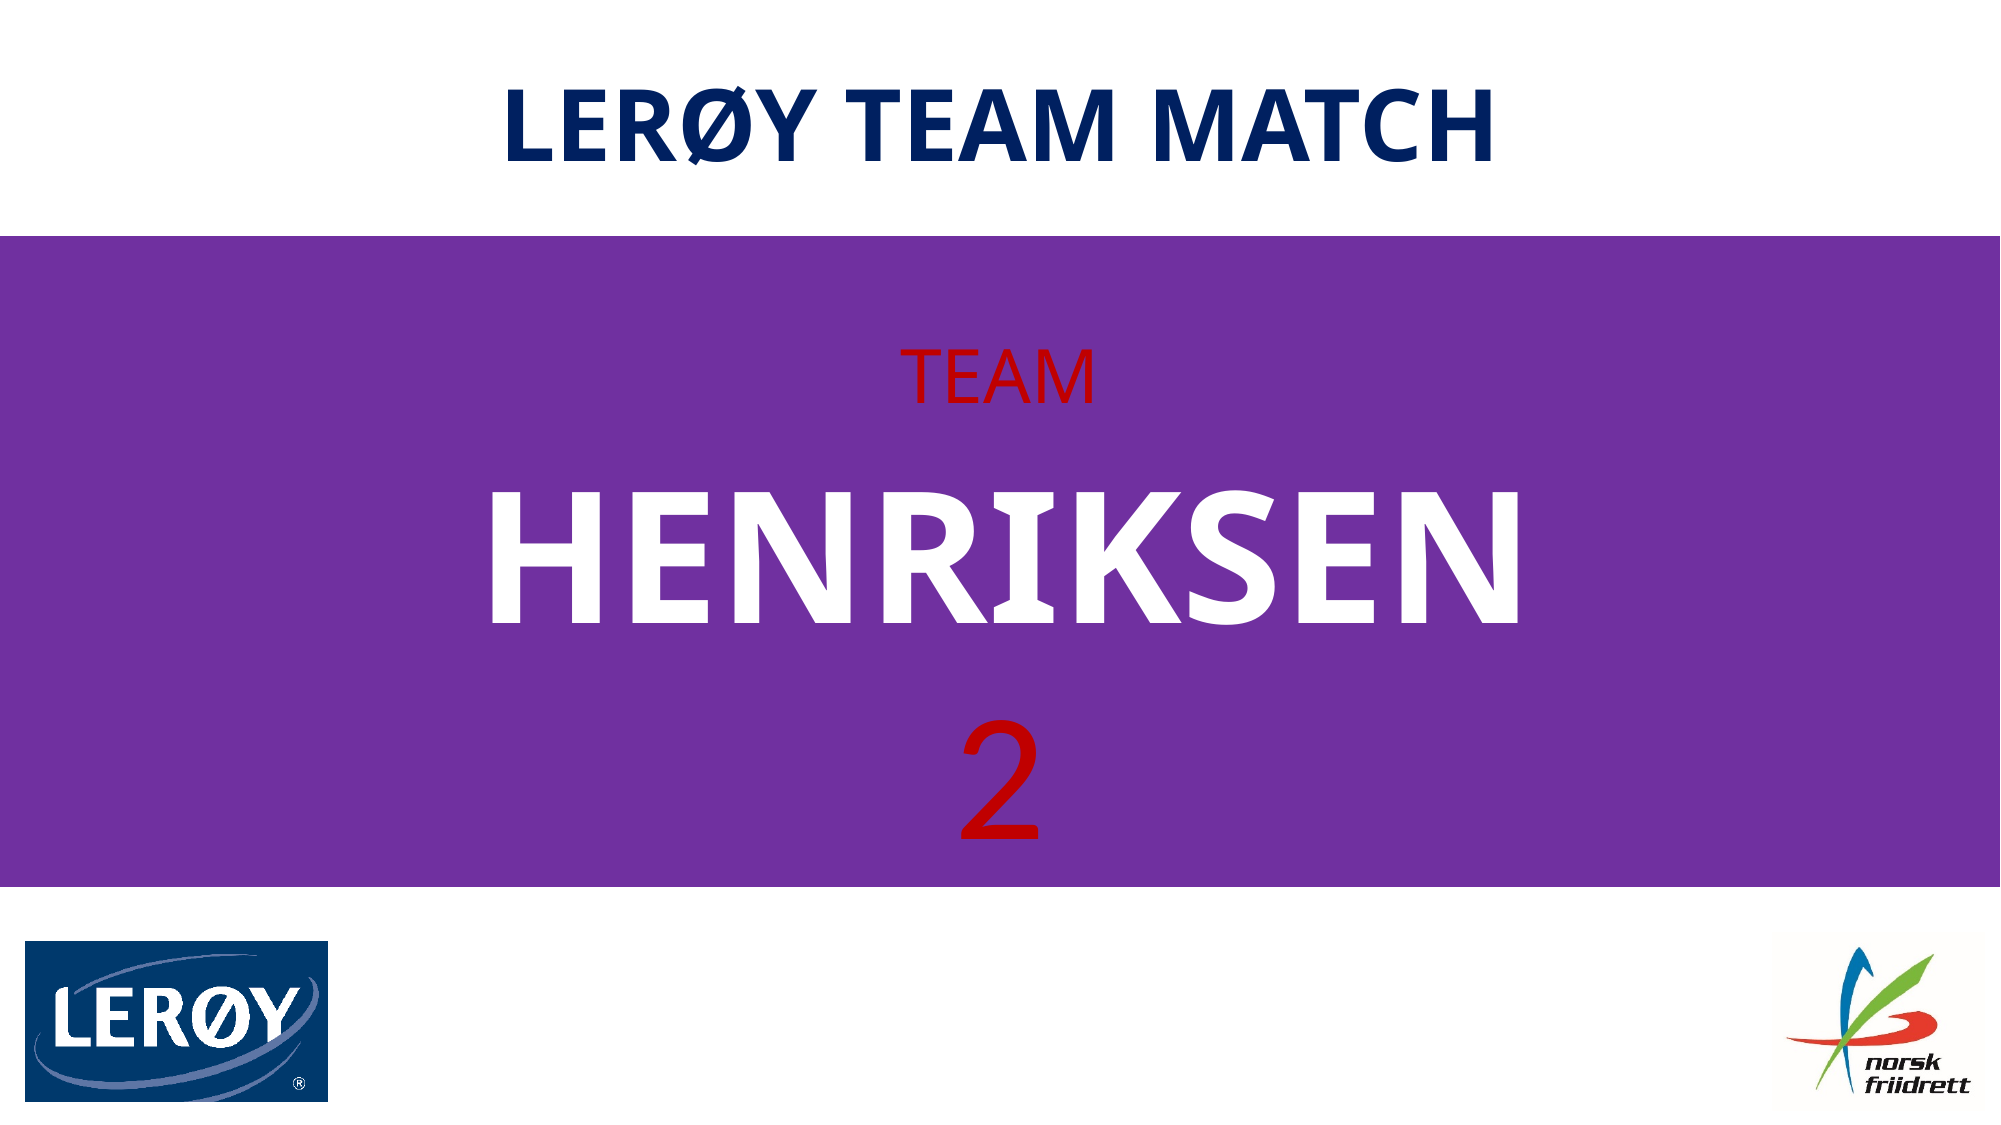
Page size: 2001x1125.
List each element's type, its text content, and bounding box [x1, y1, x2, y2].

text_box 2 [126, 648, 1873, 884]
picture [1772, 932, 1985, 1111]
text_box LERØY TEAM MATCH [55, 54, 1945, 190]
picture [25, 941, 328, 1102]
text_box TEAM [777, 320, 1222, 426]
text_box [0, 236, 2000, 887]
text_box HENRIKSEN [131, 432, 1879, 668]
